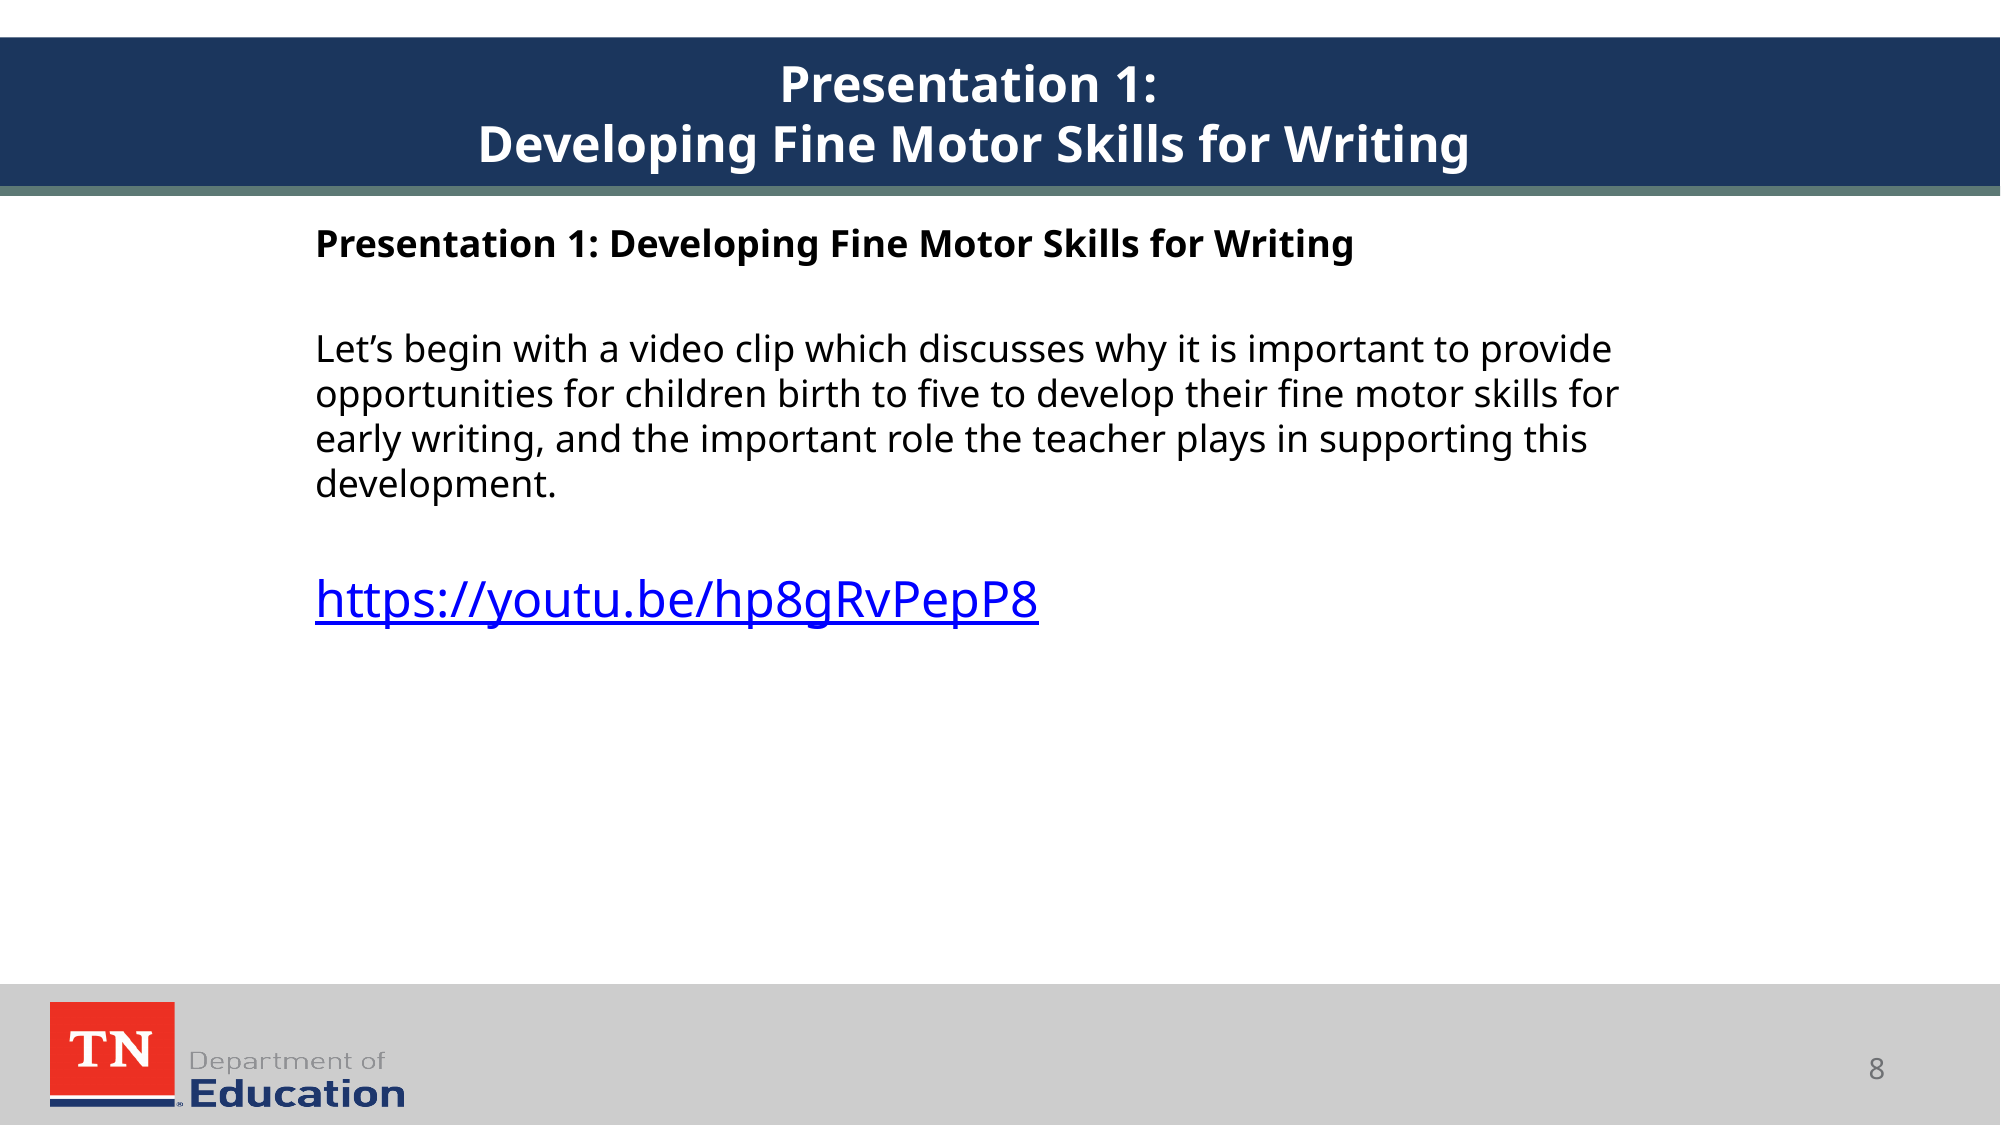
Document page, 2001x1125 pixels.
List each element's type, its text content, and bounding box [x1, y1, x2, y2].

list Presentation 1: Developing Fine Motor Skills for Writing Let’s begin with a video clip which discusses why it is important to provide opportunities for children birth to five to develop their fine motor skills for early writing, and the important role the teacher plays in supporting this development. https://youtu.be/hp8gRvPepP8 [300, 212, 1675, 763]
title Presentation 1: Developing Fine Motor Skills for Writing [66, 37, 1884, 188]
slide_number 8 [1800, 1042, 1900, 1103]
picture [50, 1002, 404, 1107]
